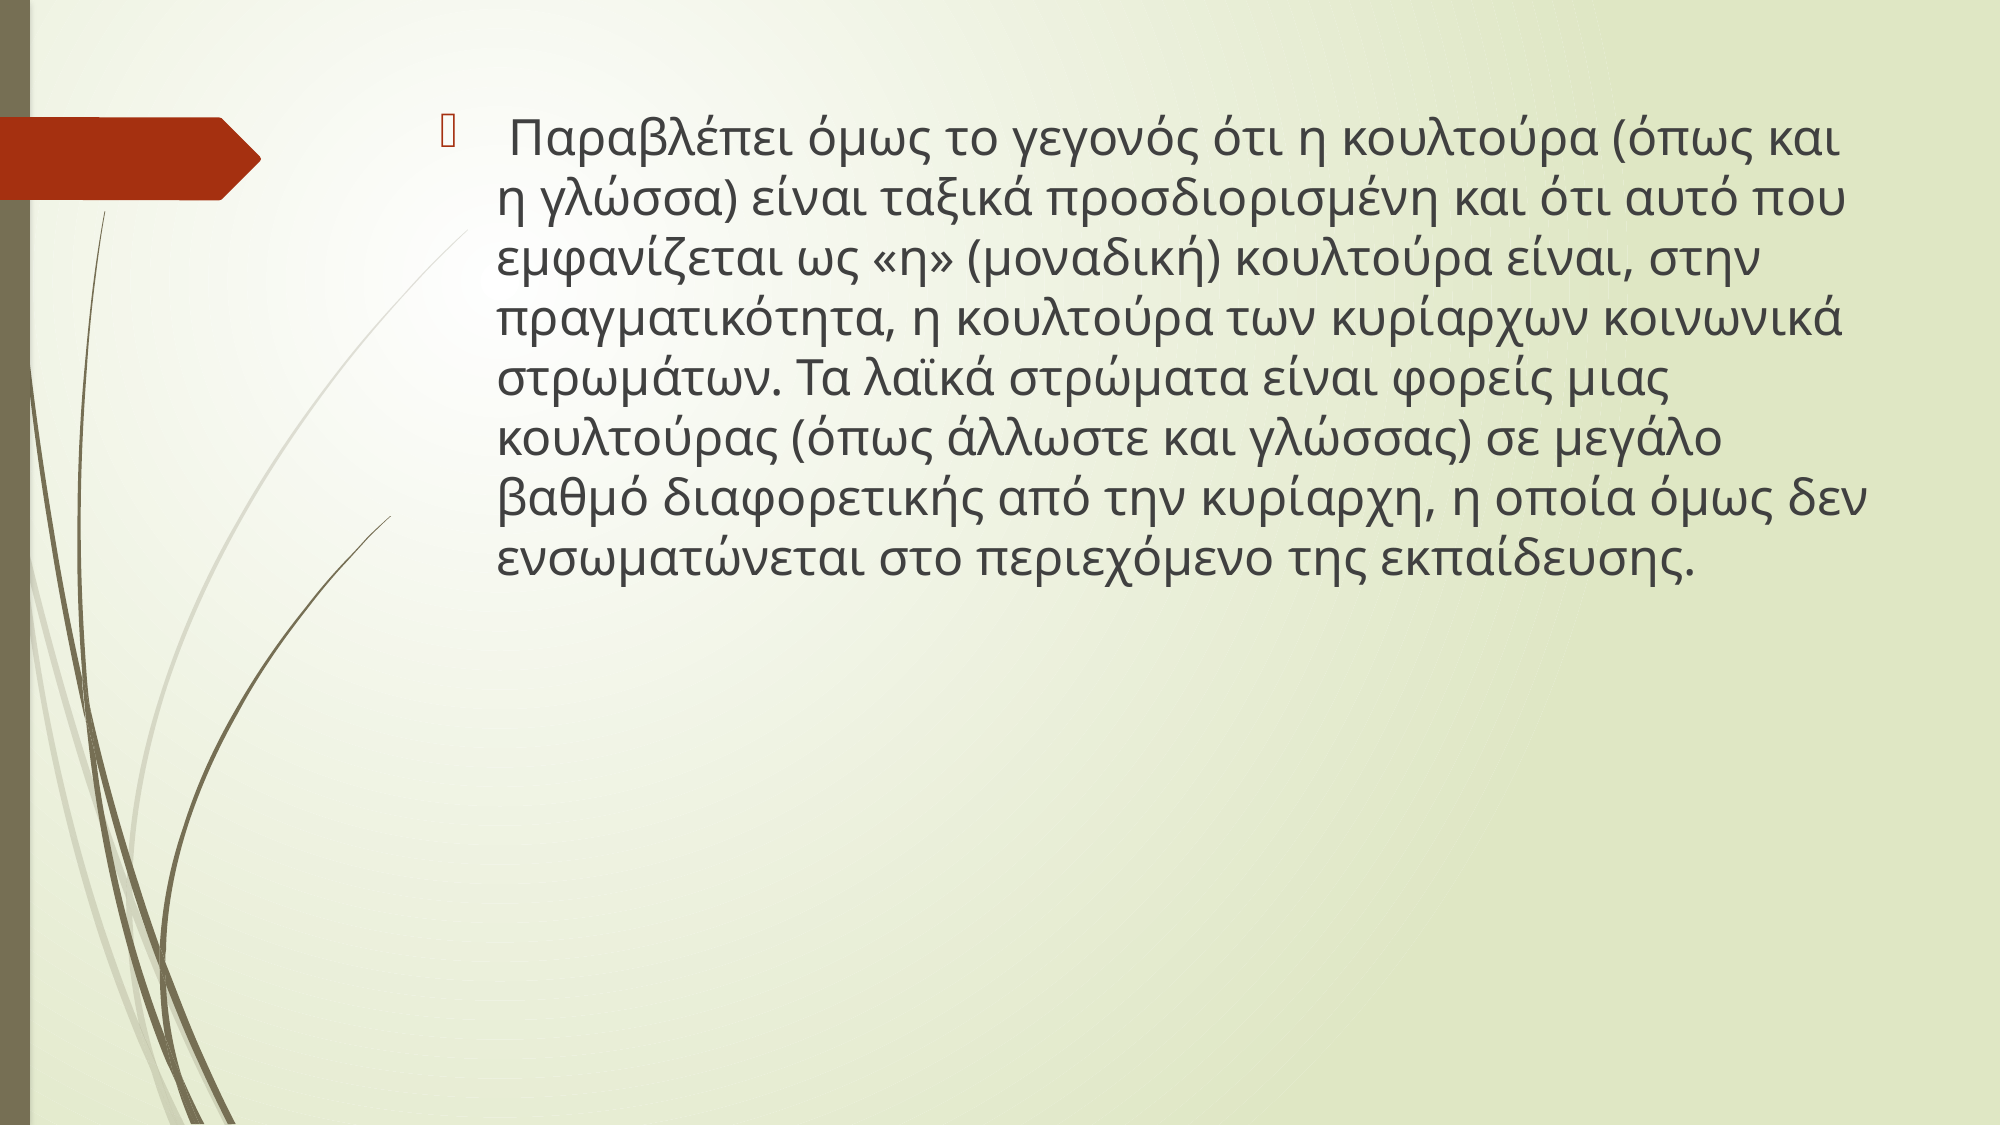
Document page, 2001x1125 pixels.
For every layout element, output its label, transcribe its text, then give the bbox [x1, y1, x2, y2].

list Παραβλέπει όµως το γεγονός ότι η κουλτούρα (όπως και η γλώσσα) είναι ταξικά προσδιορισµένη και ότι αυτό που εµφανίζεται ως «η» (µοναδική) κουλτούρα είναι, στην πραγµατικότητα, η κουλτούρα των κυρίαρχων κοινωνικά στρωµάτων. Τα λαϊκά στρώµατα είναι φορείς µιας κουλτούρας (όπως άλλωστε και γλώσσας) σε µεγάλο βαθµό διαφορετικής από την κυρίαρχη, η οποία όµως δεν ενσωµατώνεται στο περιεχόµενο της εκπαίδευσης. [424, 97, 1888, 970]
